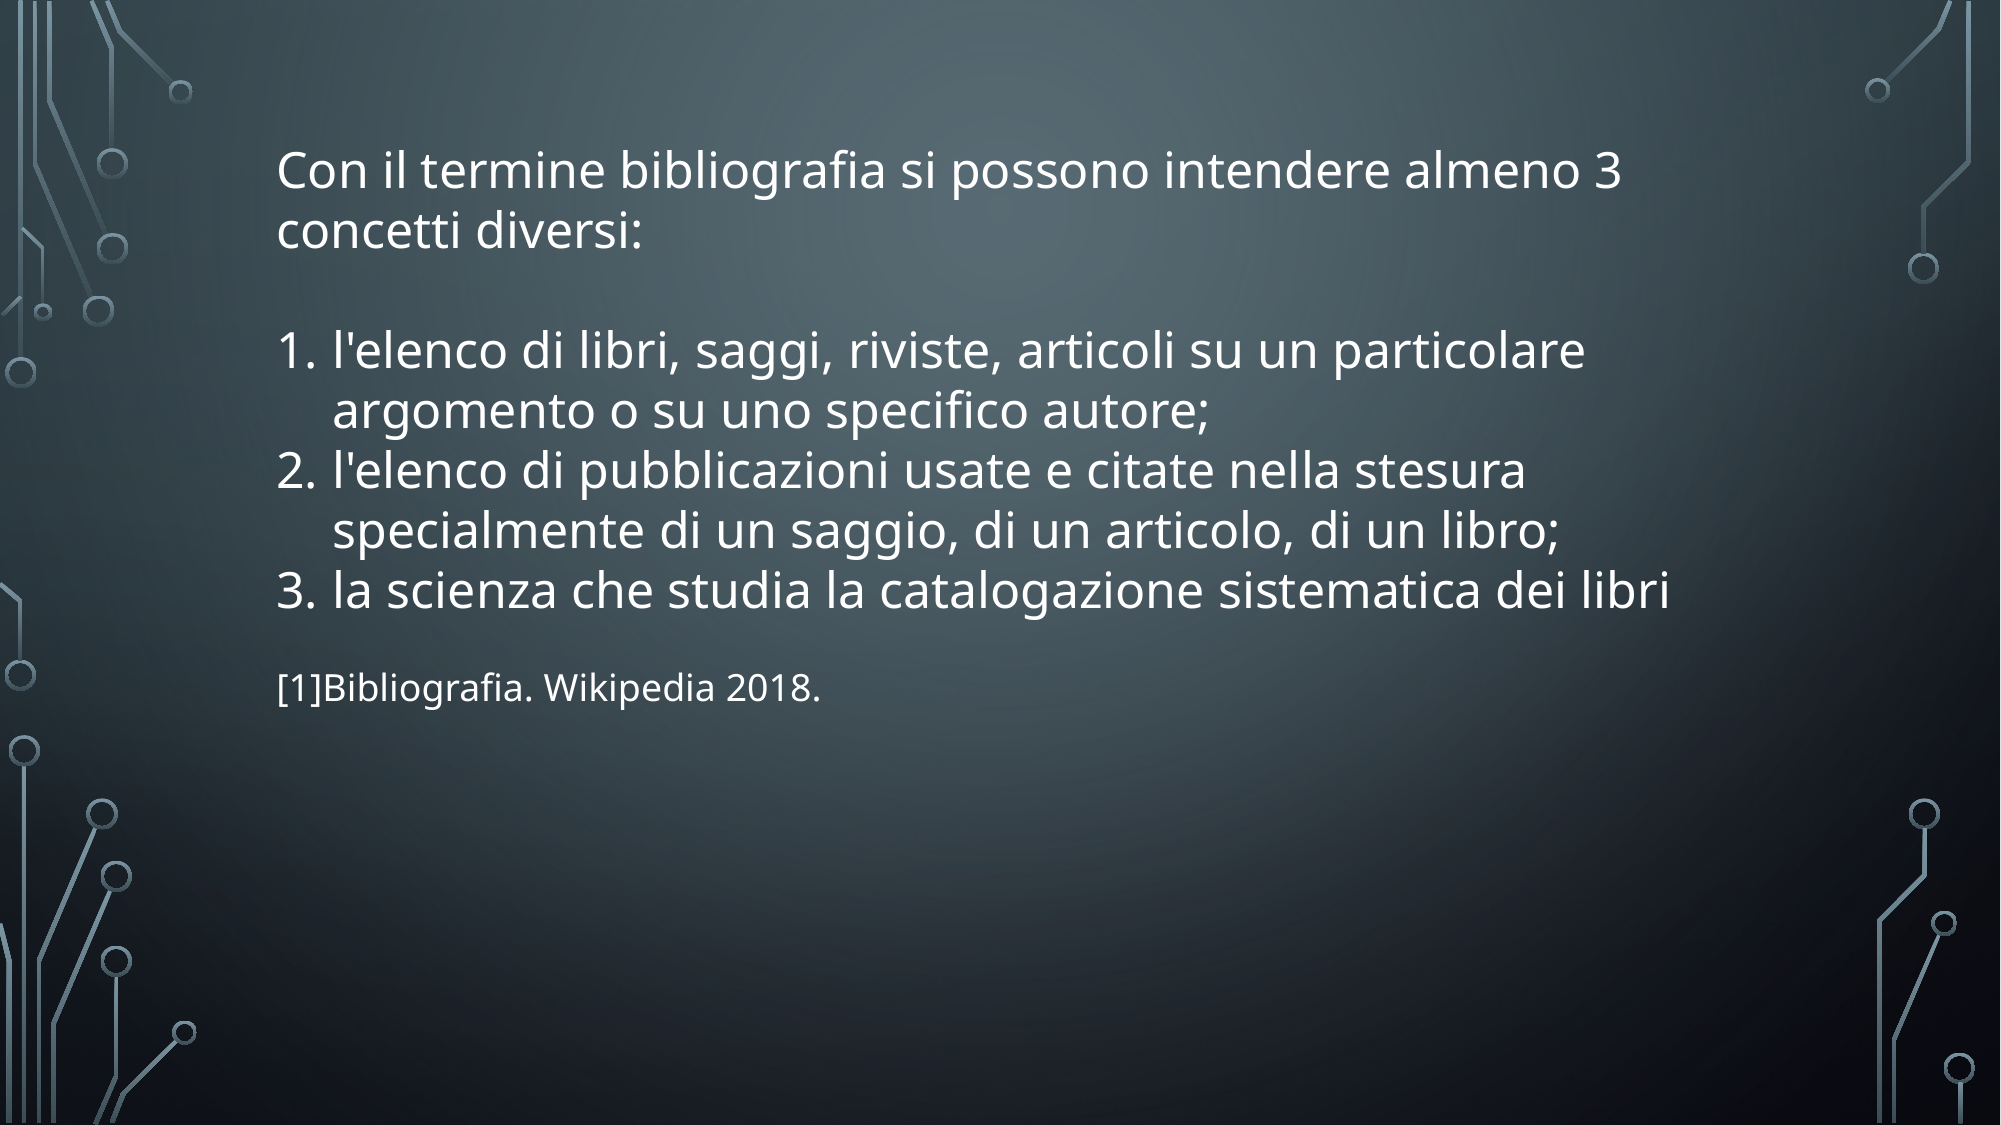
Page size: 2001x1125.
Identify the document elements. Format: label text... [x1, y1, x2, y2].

text_box Con il termine bibliografia si possono intendere almeno 3 concetti diversi: l'elenco di libri, saggi, riviste, articoli su un particolare argomento o su uno specifico autore; l'elenco di pubblicazioni usate e citate nella stesura specialmente di un saggio, di un articolo, di un libro; la scienza che studia la catalogazione sistematica dei libri [1]Bibliografia. Wikipedia 2018. [261, 131, 1725, 716]
